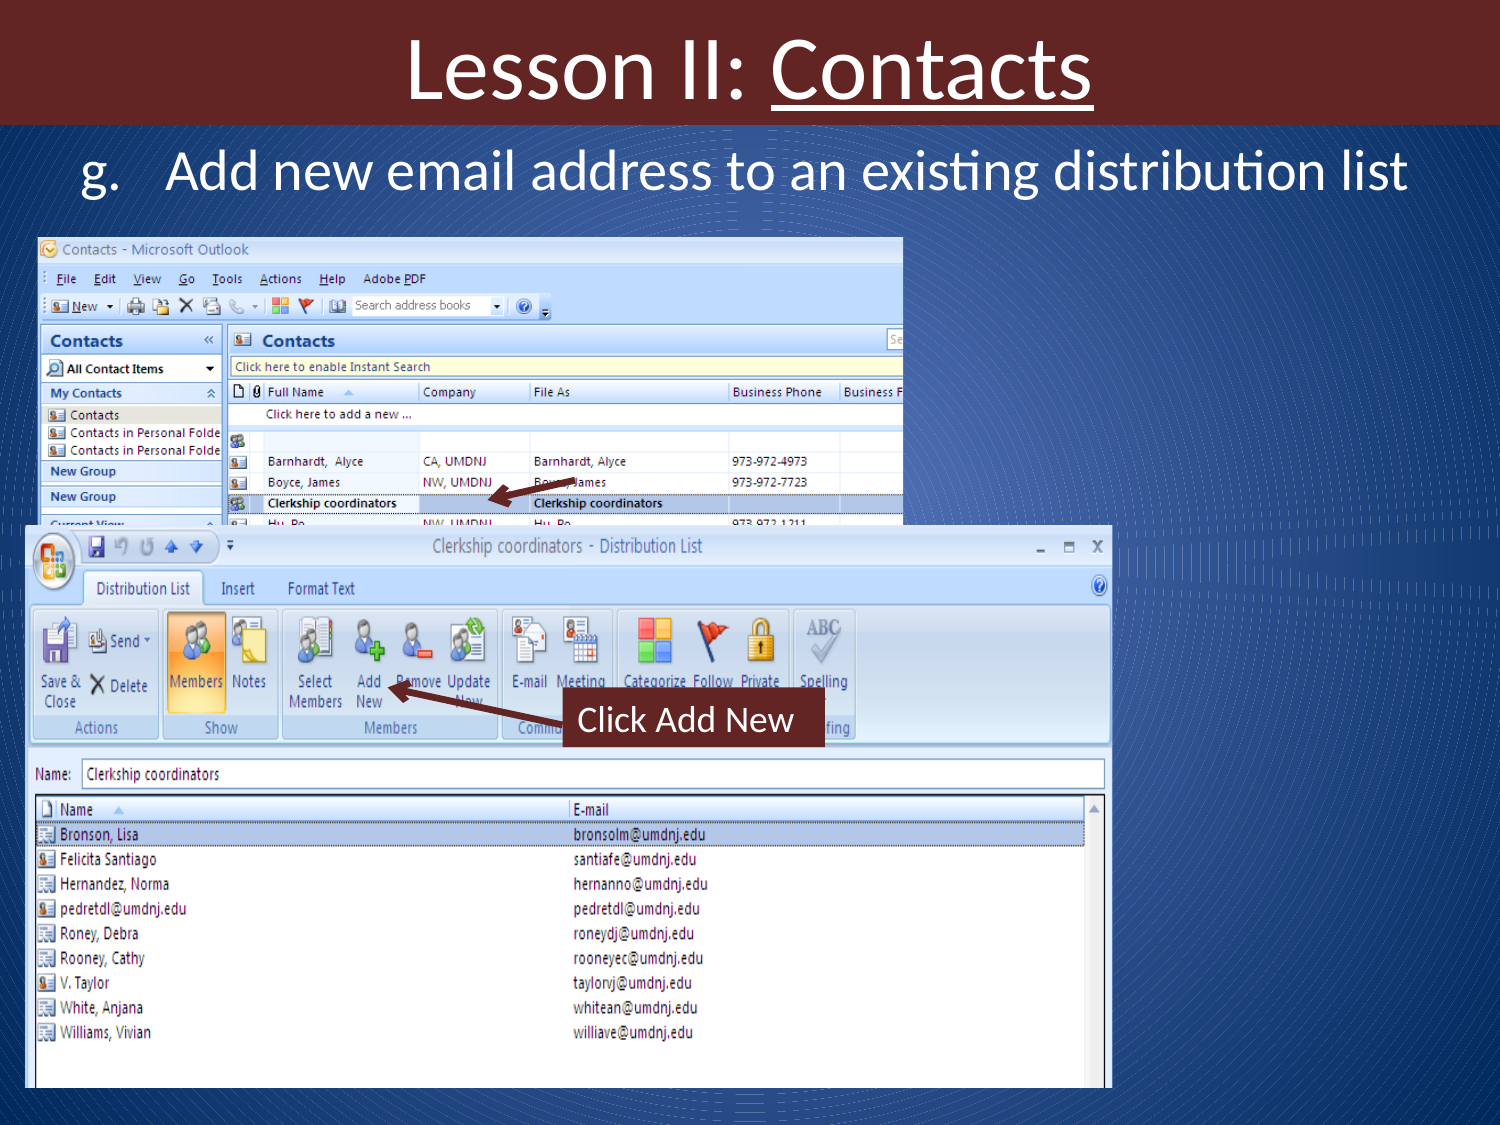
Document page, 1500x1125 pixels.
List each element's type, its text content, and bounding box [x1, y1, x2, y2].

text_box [487, 479, 576, 501]
picture [24, 237, 1113, 1088]
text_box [387, 687, 563, 726]
text_box Lesson II: Contacts [0, 0, 1500, 125]
footer Created by Joanne Garcenila Calinao [512, 1097, 988, 1103]
list Add new email address to an existing distribution list [0, 125, 1500, 225]
